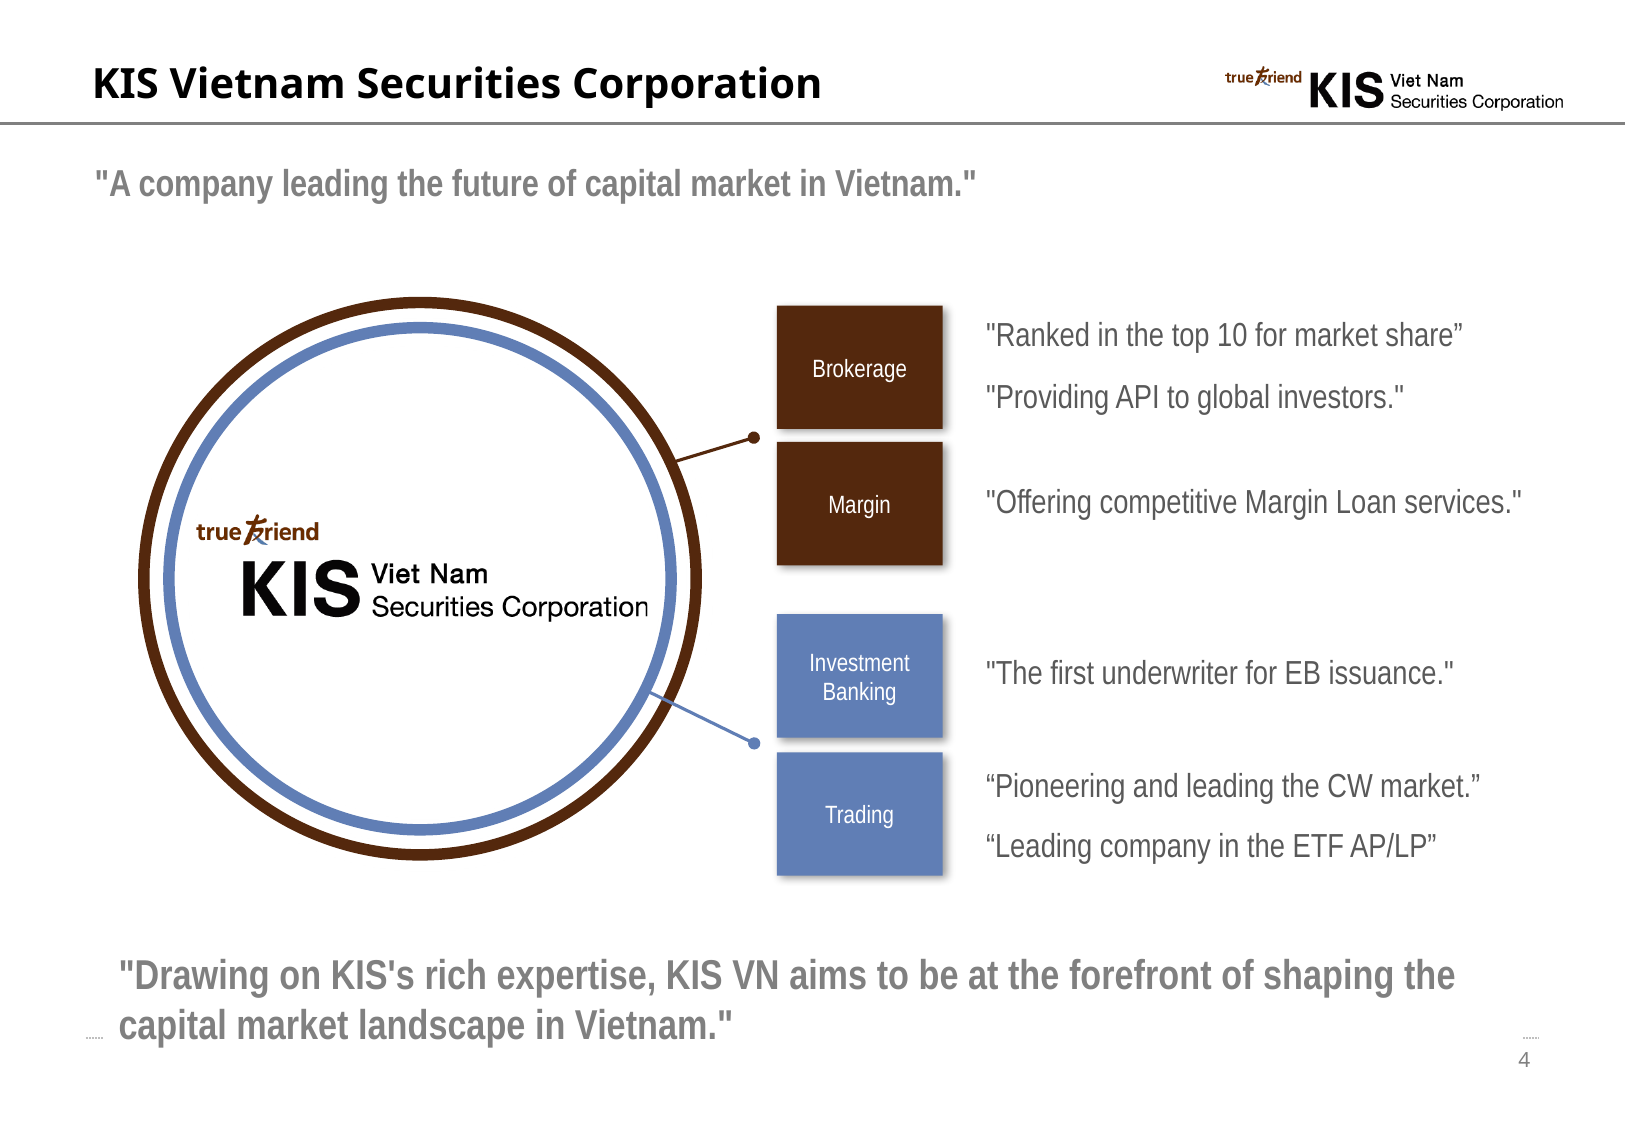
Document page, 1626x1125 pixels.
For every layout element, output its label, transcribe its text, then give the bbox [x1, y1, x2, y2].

text_box “Leading company in the ETF AP/LP” [971, 816, 1539, 872]
text_box "Providing API to global investors." [971, 368, 1539, 423]
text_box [646, 690, 755, 744]
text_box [670, 437, 754, 463]
text_box Investment Banking [775, 612, 945, 740]
picture [1262, 66, 1563, 111]
text_box KIS Vietnam Securities Corporation [77, 49, 1262, 126]
picture [196, 514, 327, 551]
text_box "The first underwriter for EB issuance." [971, 643, 1539, 699]
text_box “Pioneering and leading the CW market.” [971, 757, 1539, 812]
text_box "Offering competitive Margin Loan services." [971, 473, 1598, 528]
text_box [141, 300, 699, 857]
text_box "Ranked in the top 10 for market share” [971, 305, 1539, 361]
text_box Brokerage [775, 303, 945, 431]
text_box Trading [775, 750, 945, 878]
text_box Margin [775, 440, 945, 567]
text_box "A company leading the future of capital market in Vietnam." [79, 152, 1498, 212]
text_box "Drawing on KIS's rich expertise, KIS VN aims to be at the forefront of shaping the capital market landscape in Vietnam." [103, 940, 1522, 1056]
picture [229, 554, 648, 622]
